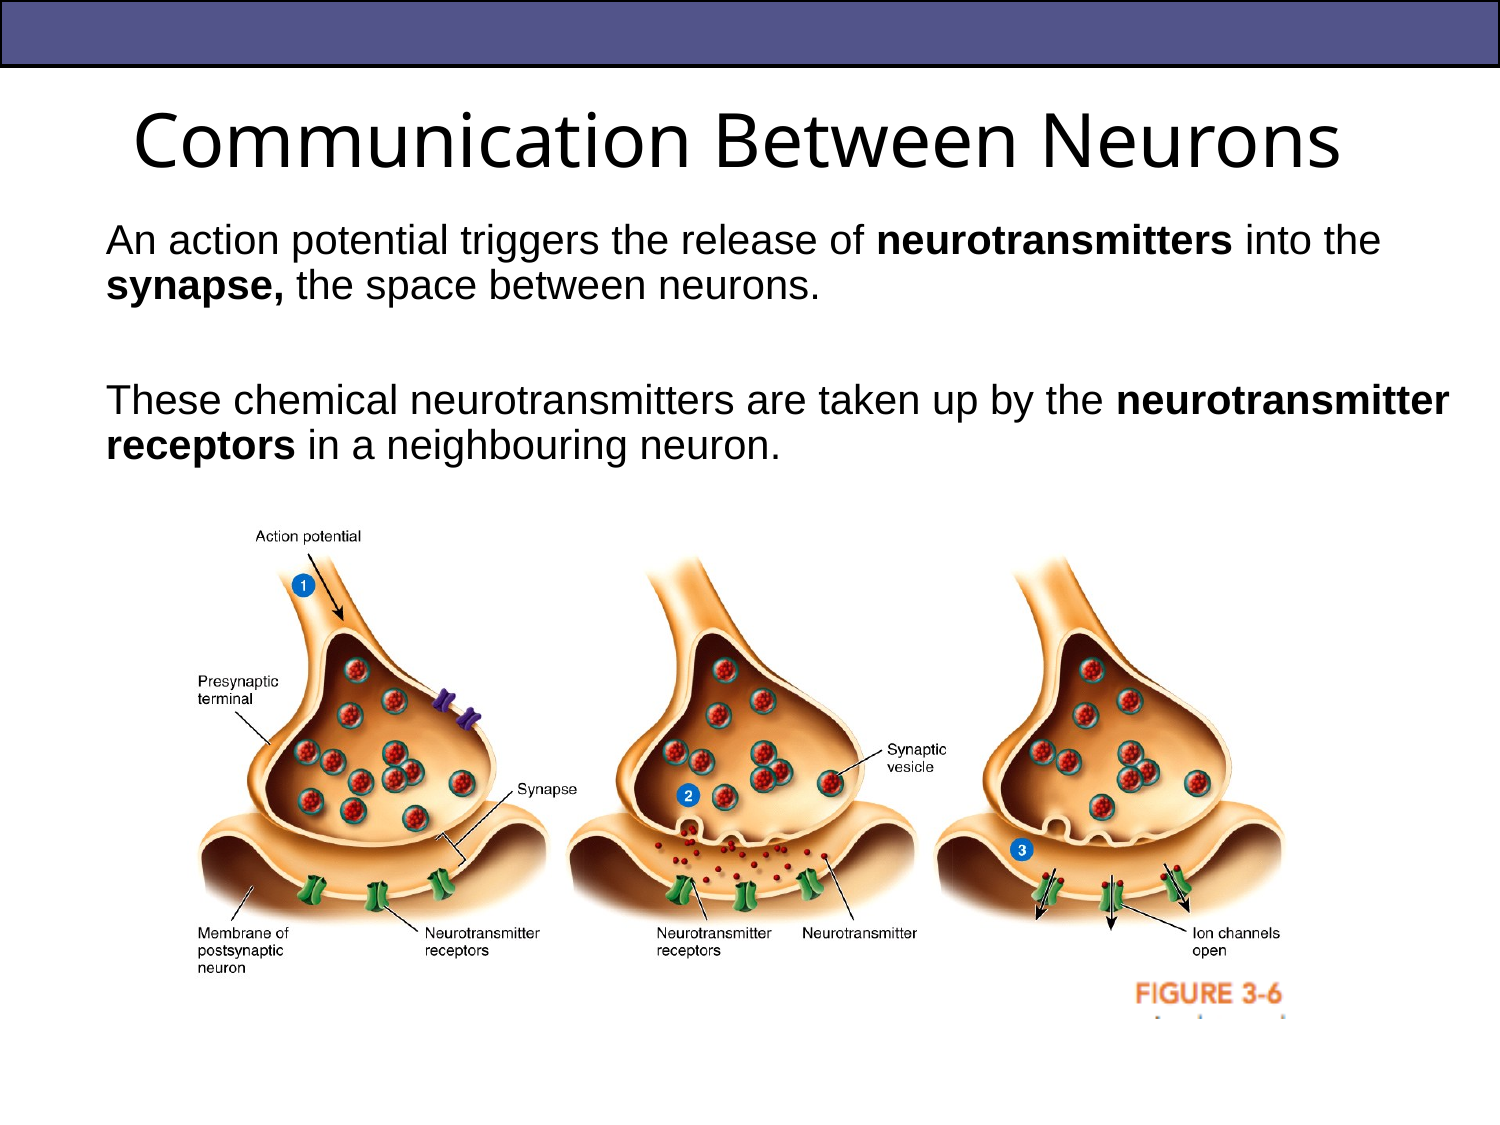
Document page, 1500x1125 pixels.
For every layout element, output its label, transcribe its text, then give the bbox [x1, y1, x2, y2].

list An action potential triggers the release of neurotransmitters into the synapse, the space between neurons. These chemical neurotransmitters are taken up by the neurotransmitter receptors in a neighbouring neuron. [99, 212, 1500, 575]
title Communication Between Neurons [62, 50, 1413, 225]
picture [1124, 974, 1288, 1019]
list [187, 512, 1288, 983]
